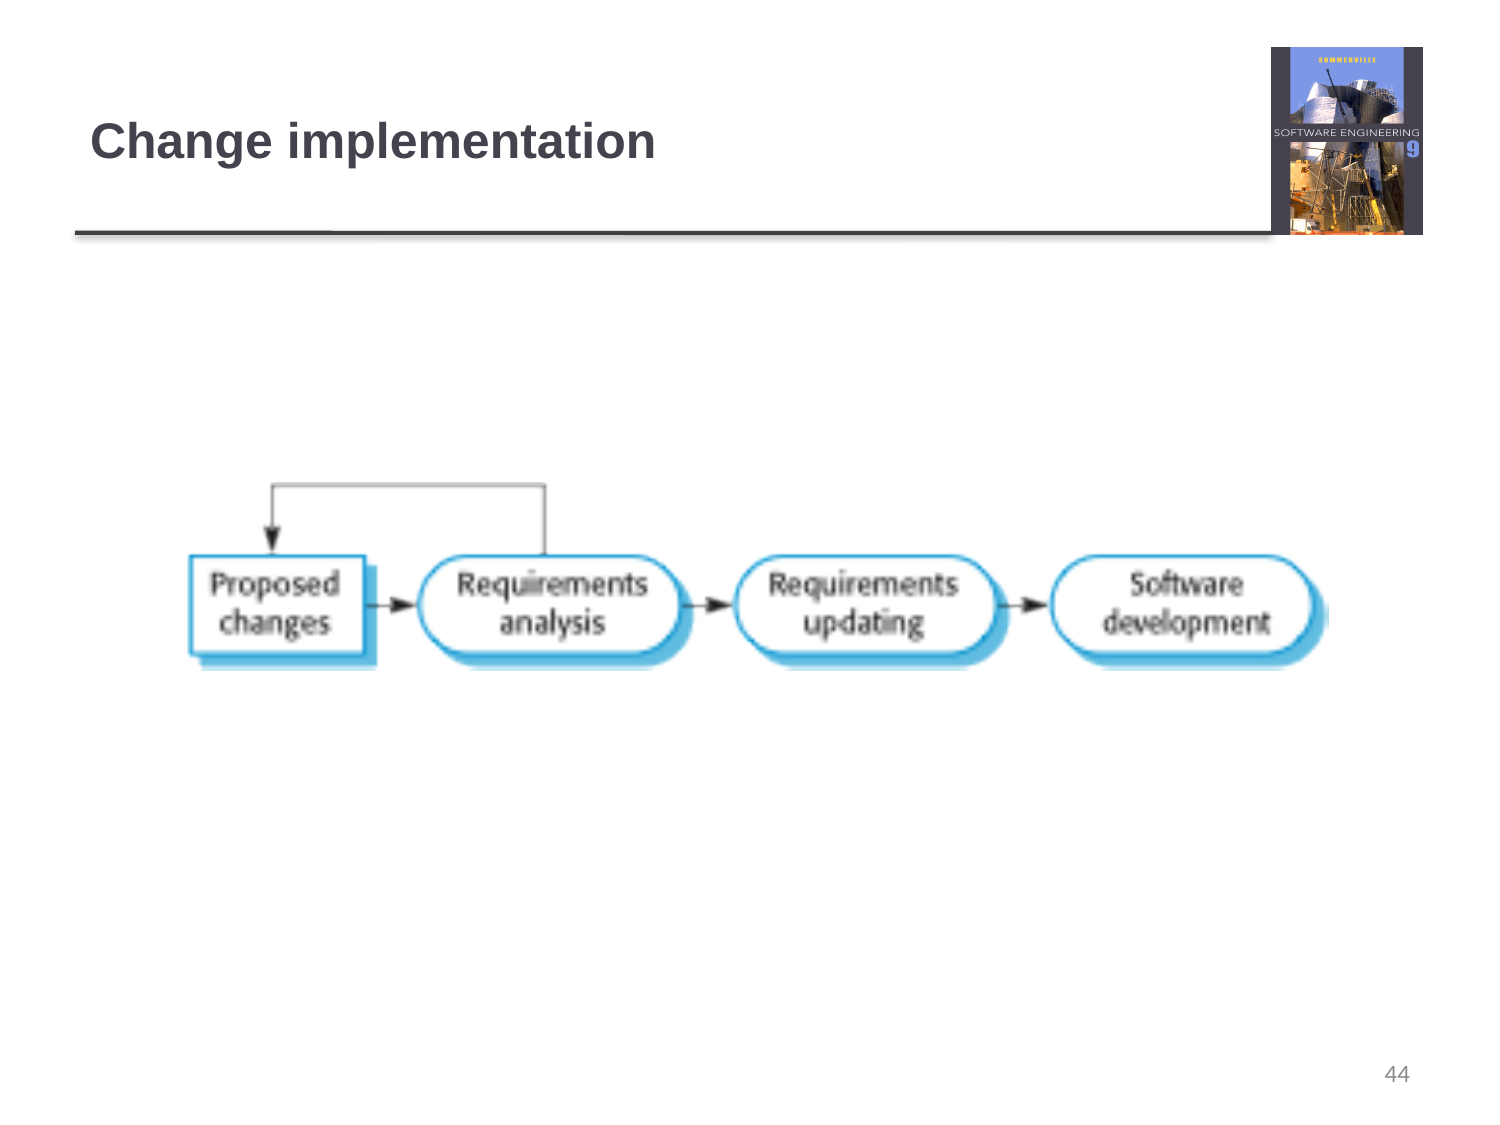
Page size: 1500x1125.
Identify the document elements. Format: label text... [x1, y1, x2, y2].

slide_number 44 [1074, 1042, 1425, 1103]
title Change implementation [74, 44, 1272, 233]
picture [1272, 47, 1423, 235]
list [187, 262, 1329, 891]
